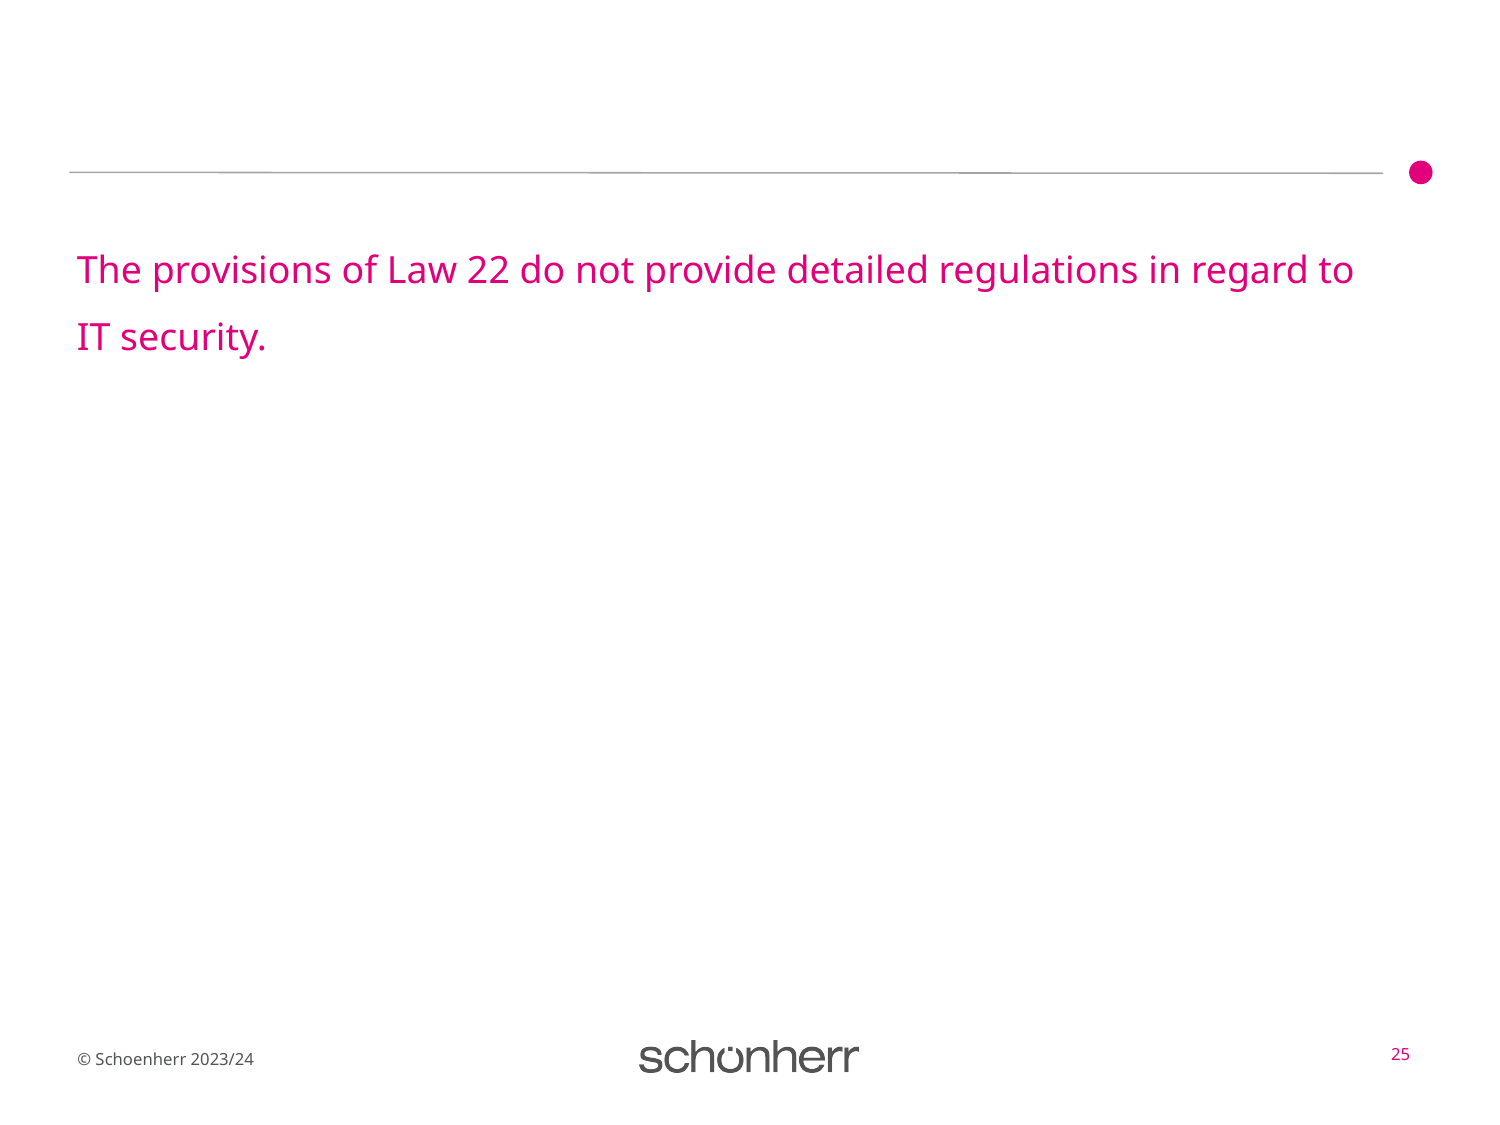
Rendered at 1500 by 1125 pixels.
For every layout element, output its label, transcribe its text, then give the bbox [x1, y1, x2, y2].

list The provisions of Law 22 do not provide detailed regulations in regard to IT security. [62, 215, 1391, 953]
picture [639, 1040, 859, 1073]
